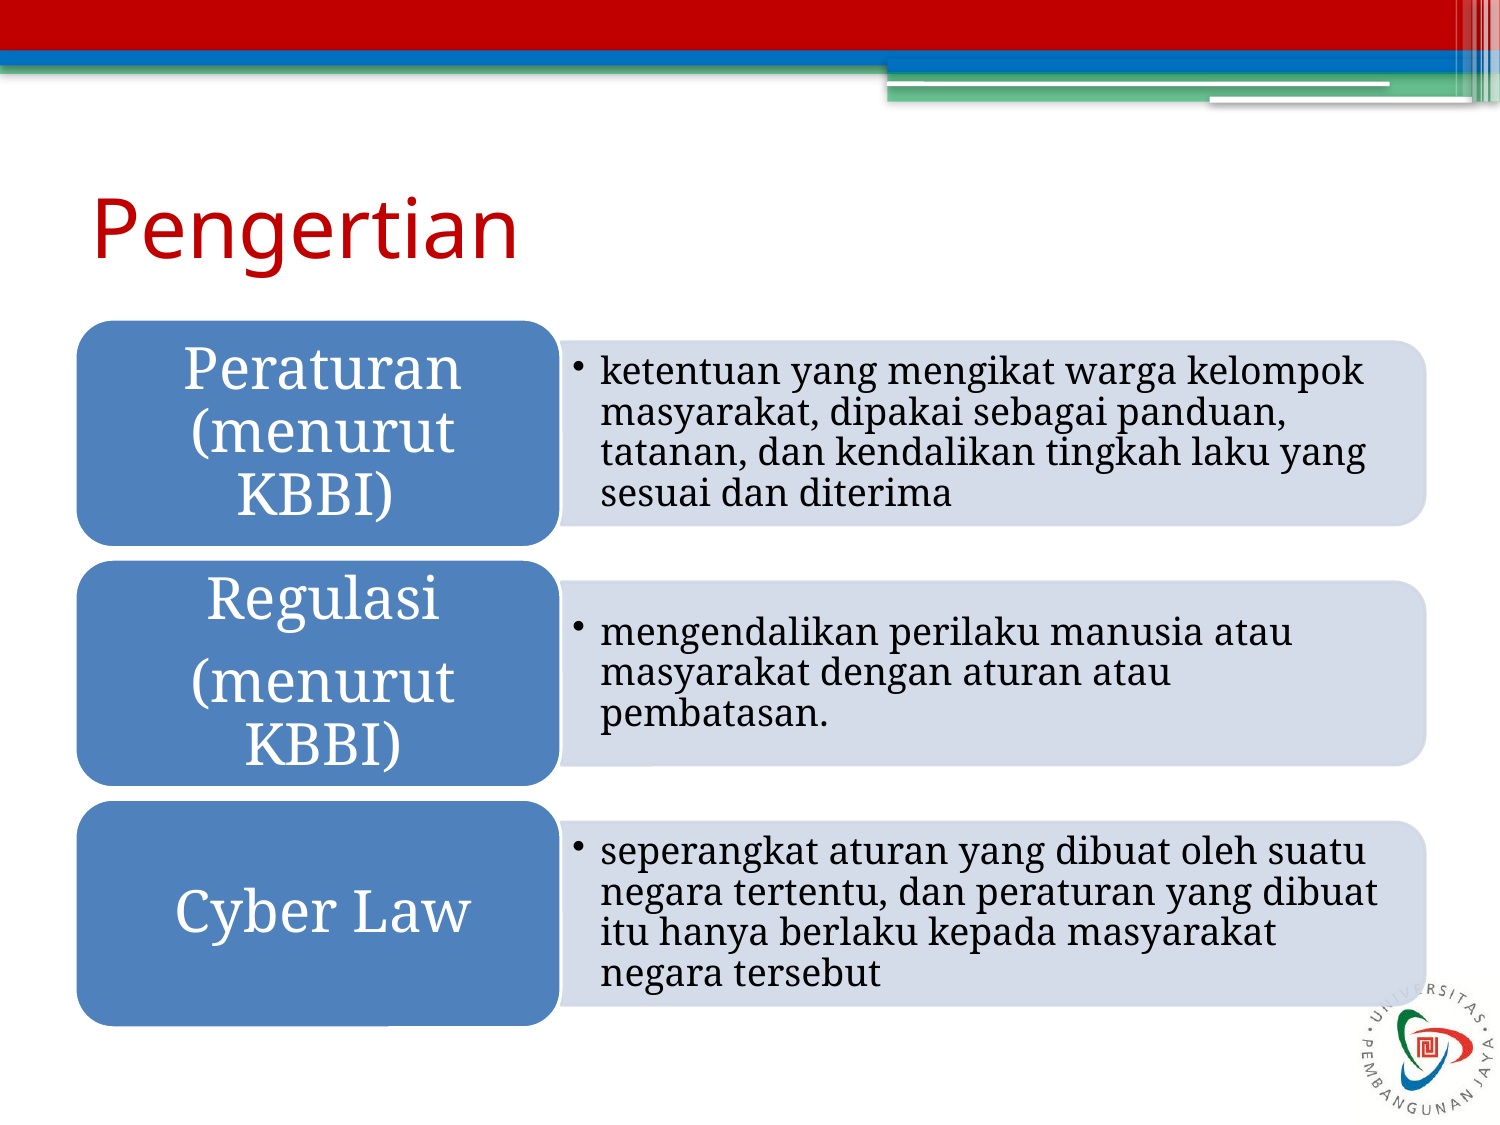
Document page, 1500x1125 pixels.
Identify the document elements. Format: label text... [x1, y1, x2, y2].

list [74, 318, 1426, 1029]
title Pengertian [75, 137, 1425, 313]
picture [1352, 975, 1500, 1125]
